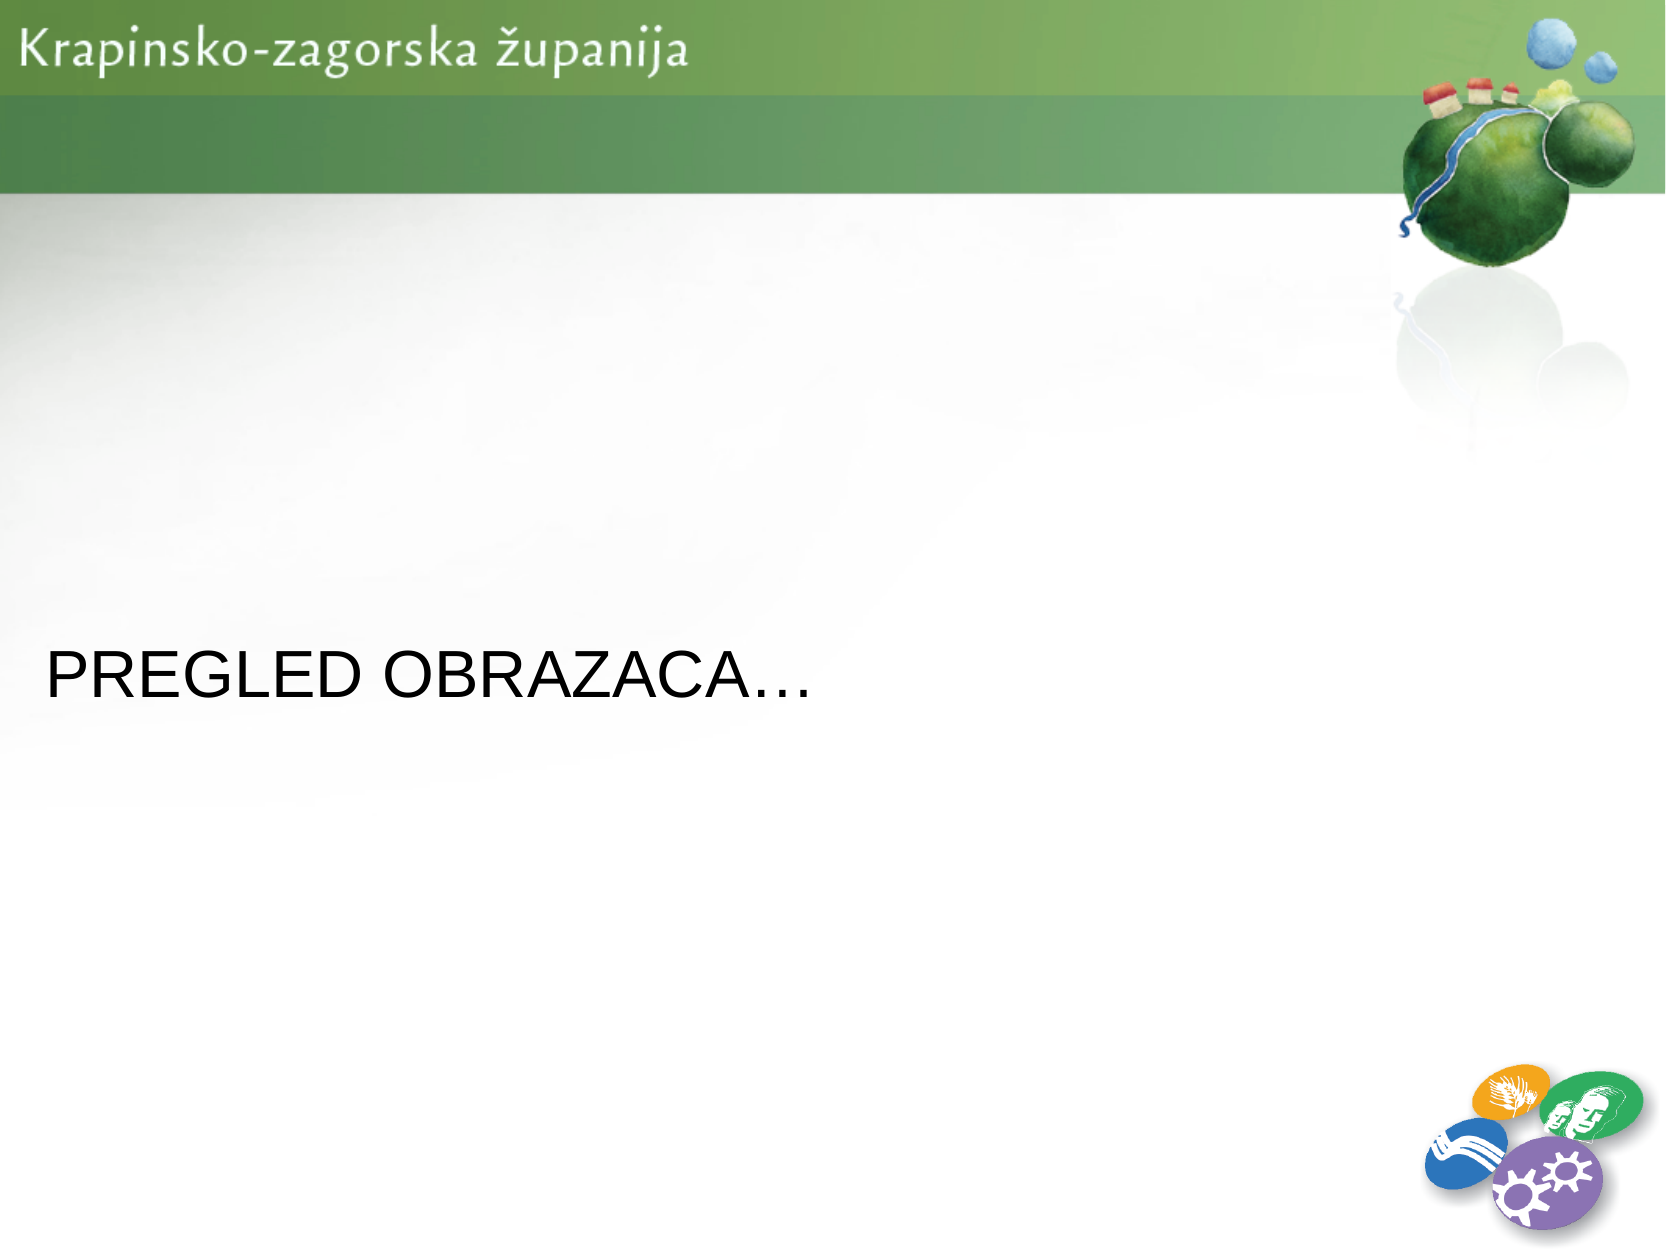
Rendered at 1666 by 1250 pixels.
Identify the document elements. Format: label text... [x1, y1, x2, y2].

picture [0, 0, 1666, 1250]
list PREGLED OBRAZACA… [28, 249, 1632, 1220]
